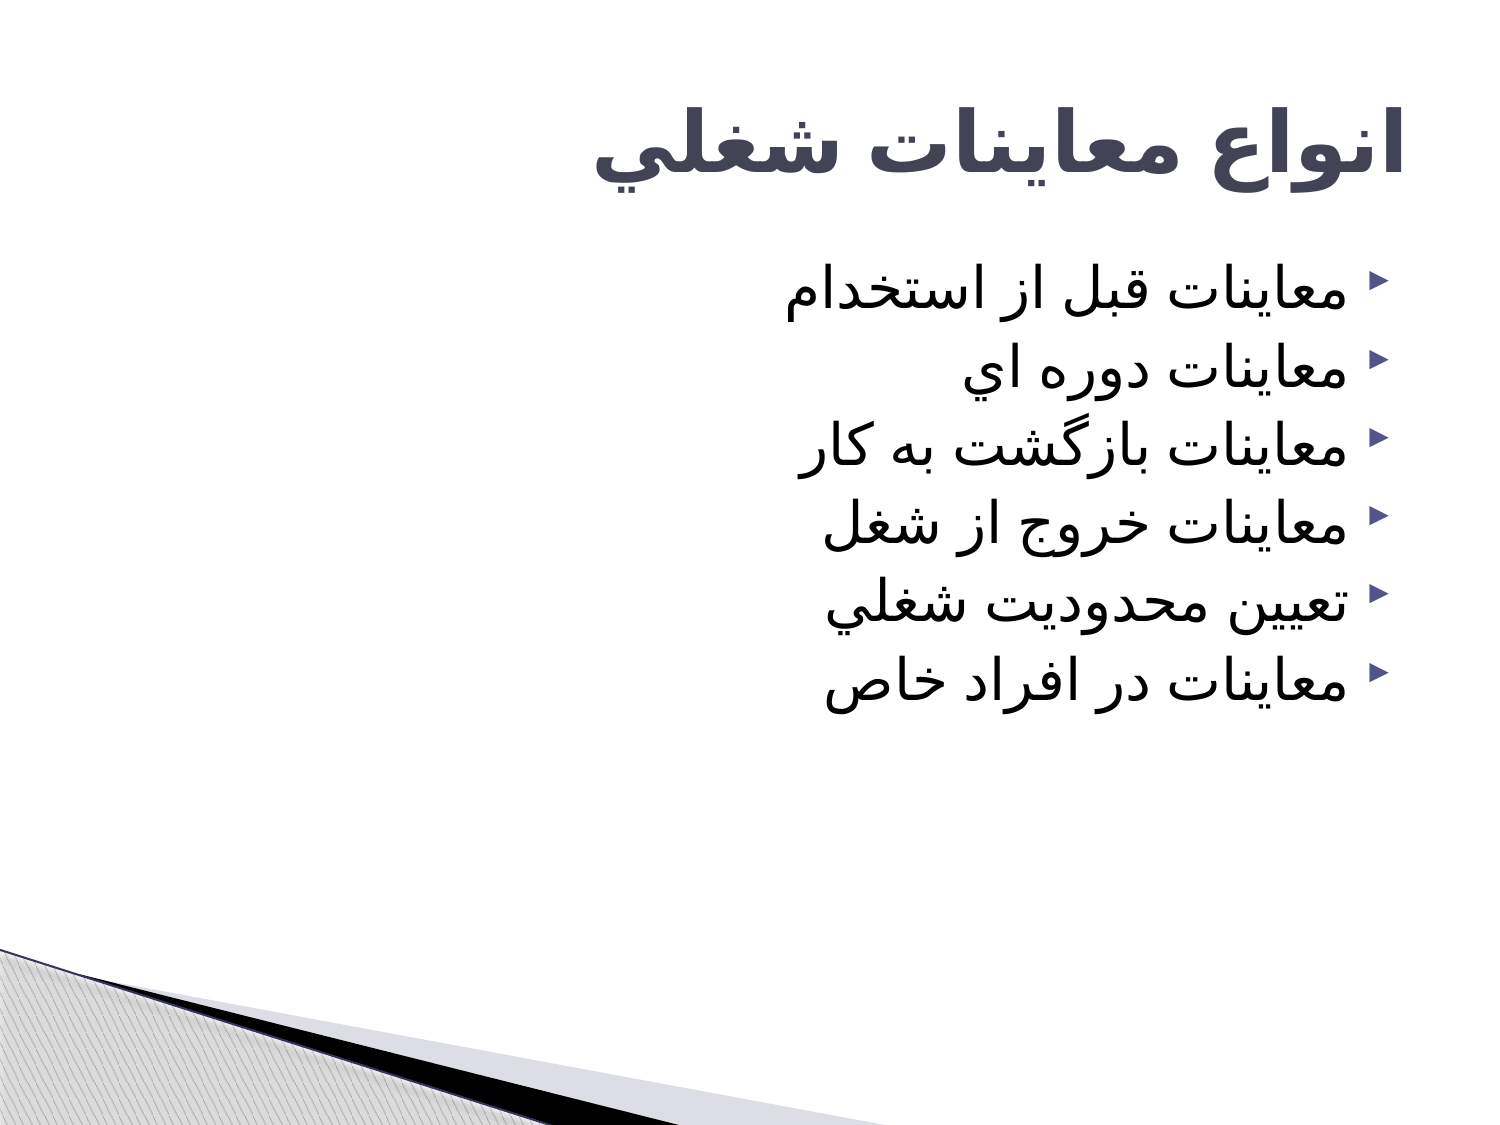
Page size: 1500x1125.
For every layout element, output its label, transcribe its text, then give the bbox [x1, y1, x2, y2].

title انواع معاينات شغلي [75, 45, 1425, 233]
list معاينات قبل از استخدام معاينات دوره اي معاينات بازگشت به كار معاينات خروج از شغل تعيين محدوديت شغلي معاينات در افراد خاص [75, 243, 1425, 986]
